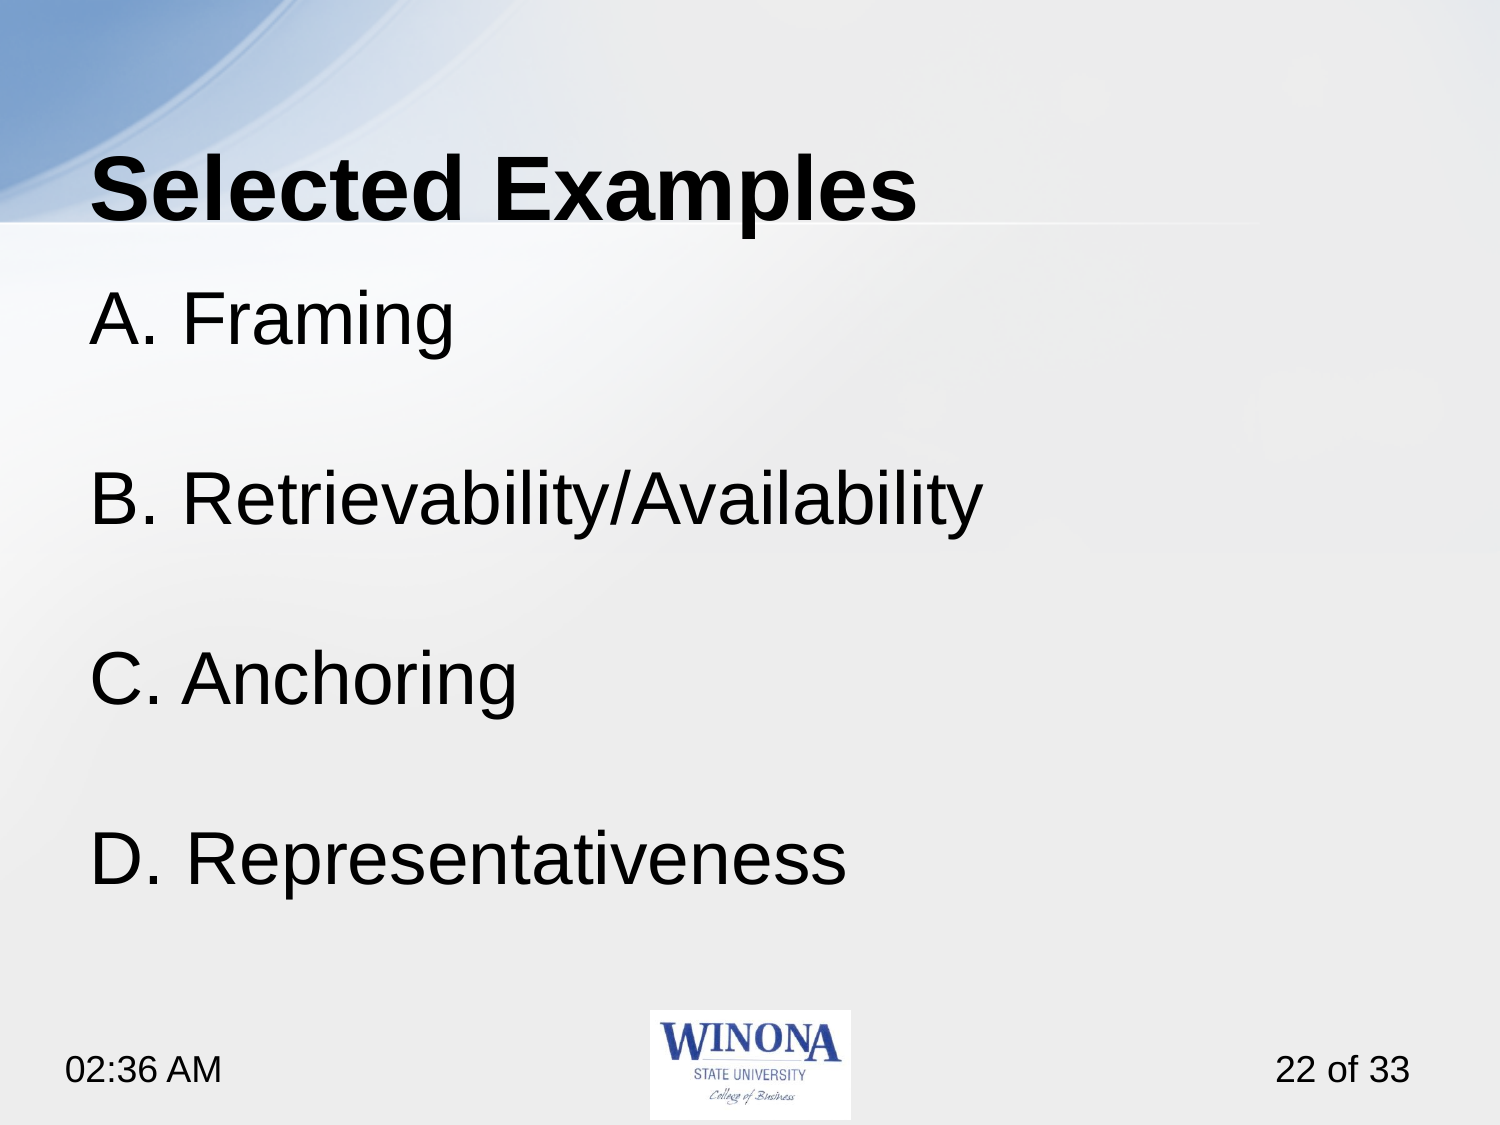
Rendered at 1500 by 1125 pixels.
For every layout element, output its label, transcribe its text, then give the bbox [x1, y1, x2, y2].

title Selected Examples [75, 58, 1425, 247]
list A. Framing B. Retrievability/Availability C. Anchoring D. Representativeness [75, 262, 1426, 1005]
picture [0, 0, 1500, 1125]
